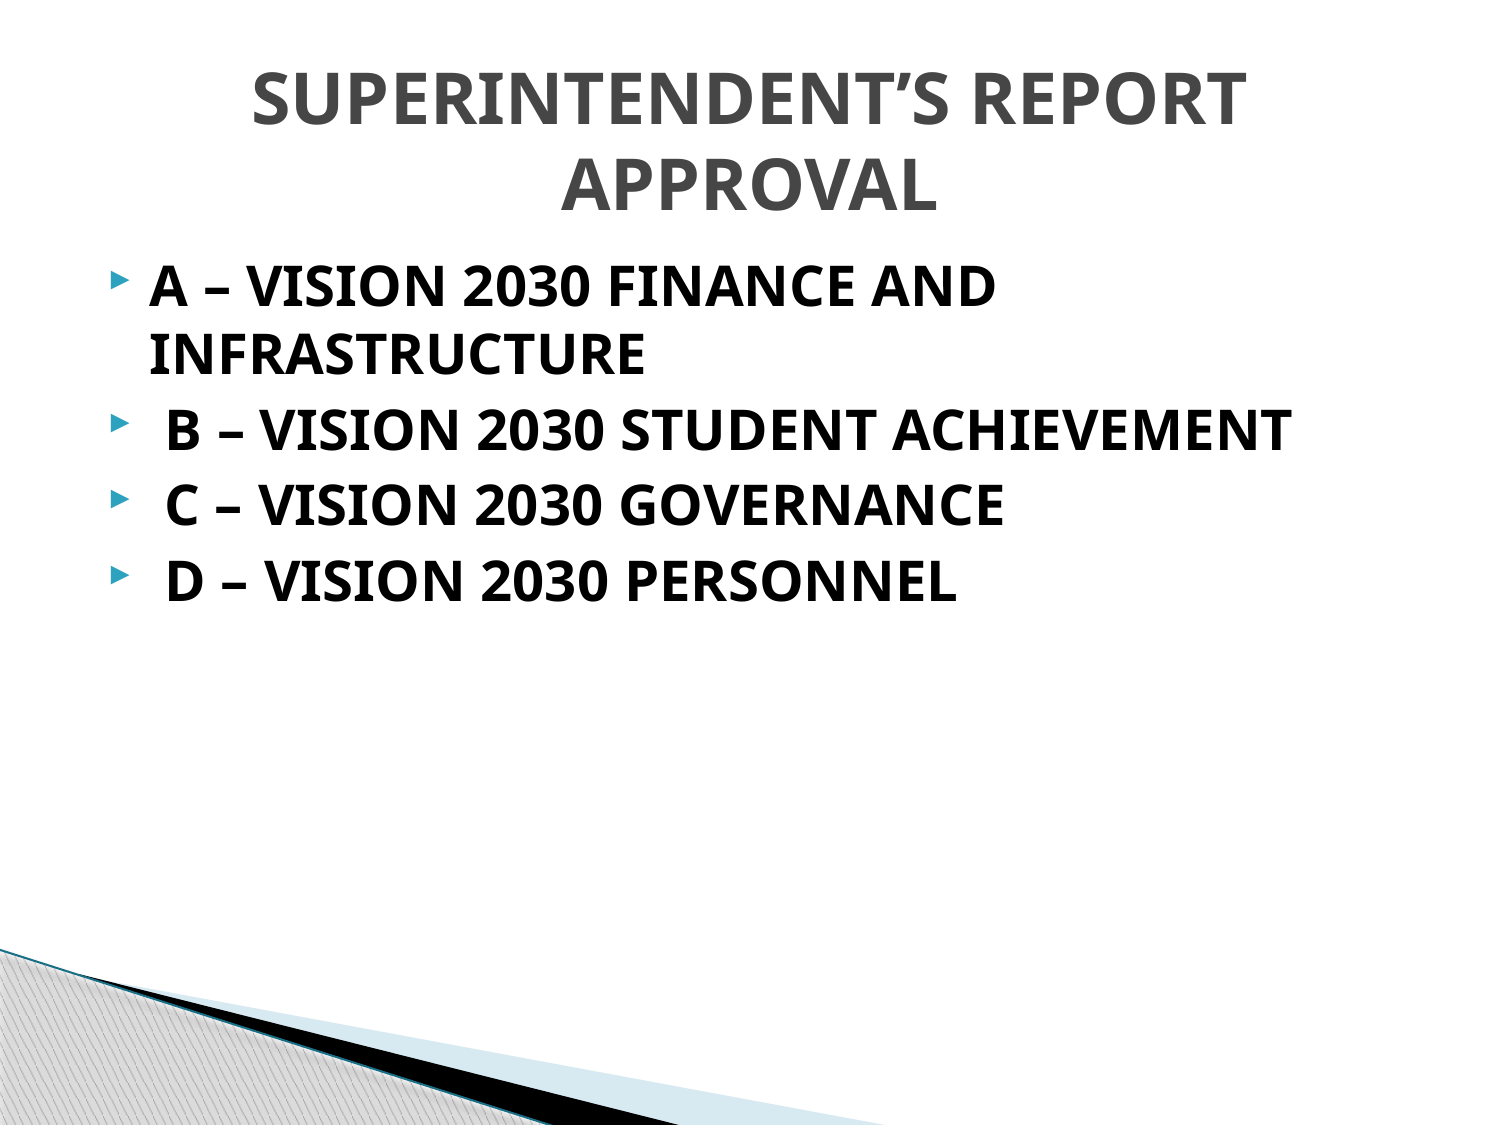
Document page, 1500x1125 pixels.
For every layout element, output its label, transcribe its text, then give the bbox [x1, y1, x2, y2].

title SUPERINTENDENT’S REPORT APPROVAL [75, 45, 1425, 233]
list A – VISION 2030 FINANCE AND INFRASTRUCTURE B – VISION 2030 STUDENT ACHIEVEMENT C – VISION 2030 GOVERNANCE D – VISION 2030 PERSONNEL [75, 243, 1425, 986]
